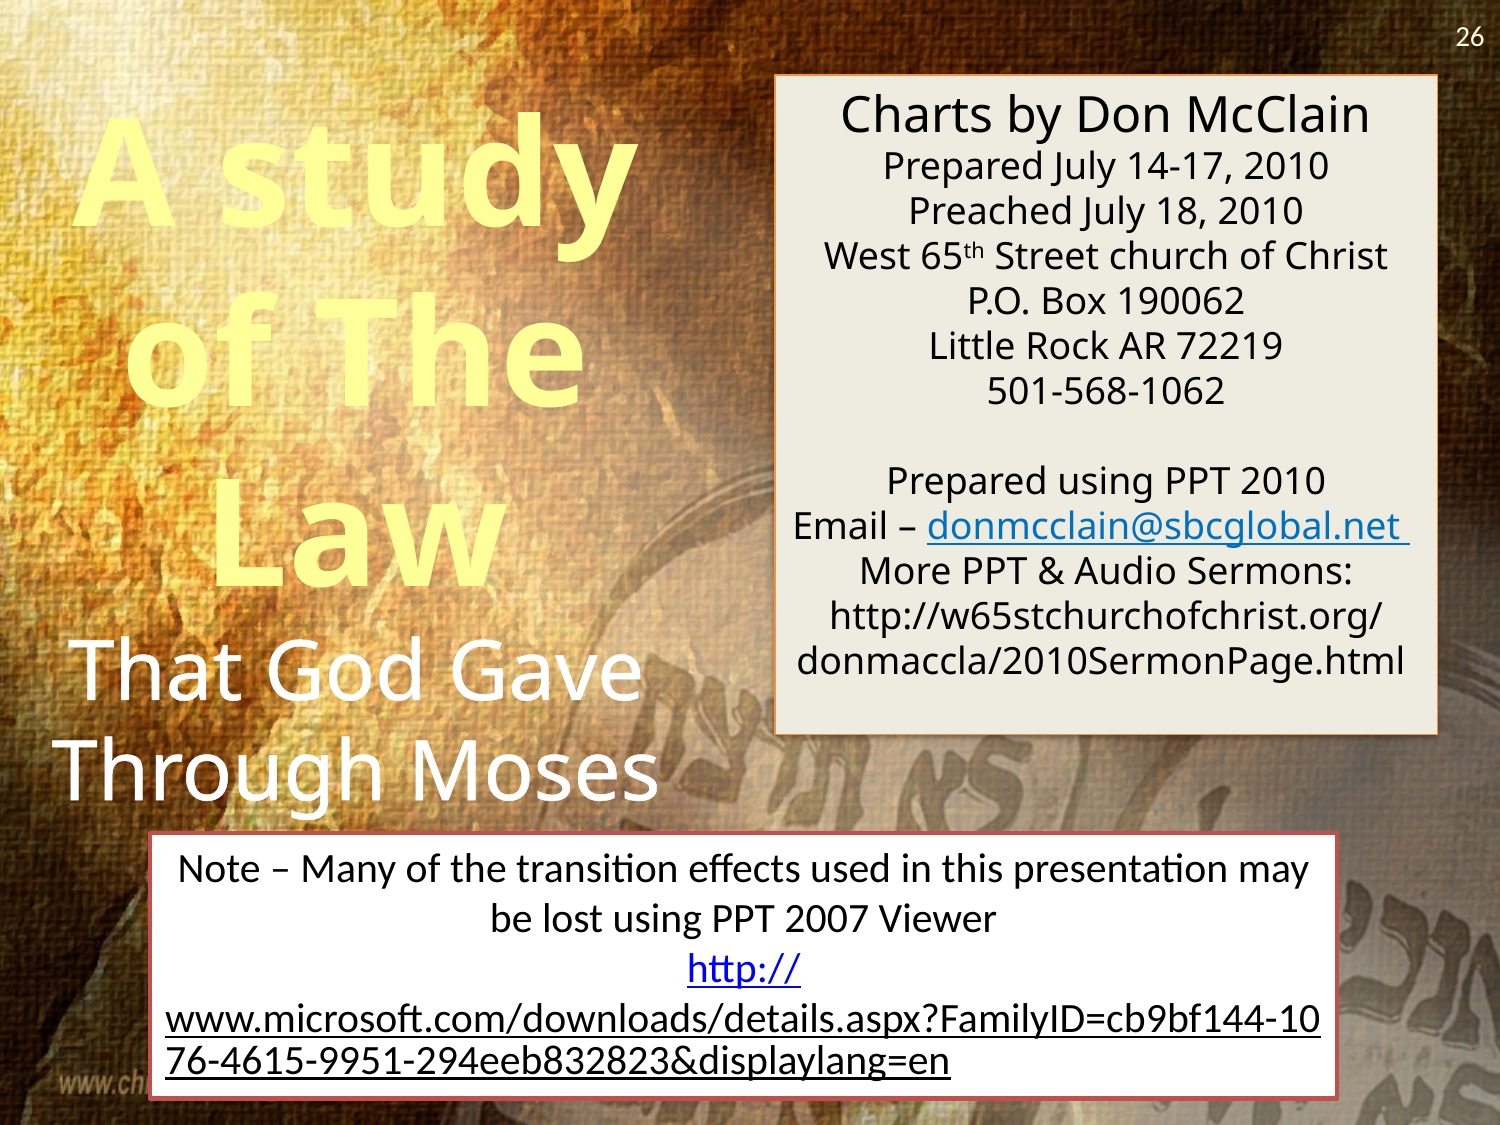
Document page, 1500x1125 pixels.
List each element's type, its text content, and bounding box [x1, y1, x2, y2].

text_box Note – Many of the transition effects used in this presentation may be lost using PPT 2007 Viewer http://www.microsoft.com/downloads/details.aspx?FamilyID=cb9bf144-1076-4615-9951-294eeb832823&displaylang=en [148, 831, 1339, 1101]
text_box A study of The Law That God Gave Through Moses [0, 69, 713, 824]
text_box Charts by Don McClain Prepared July 14-17, 2010 Preached July 18, 2010 West 65th Street church of Christ P.O. Box 190062 Little Rock AR 72219 501-568-1062 Prepared using PPT 2010 Email – donmcclain@sbcglobal.net More PPT & Audio Sermons: http://w65stchurchofchrist.org/donmaccla/2010SermonPage.html [774, 74, 1438, 735]
picture [0, 0, 1500, 1125]
slide_number 26 [1149, 0, 1500, 70]
